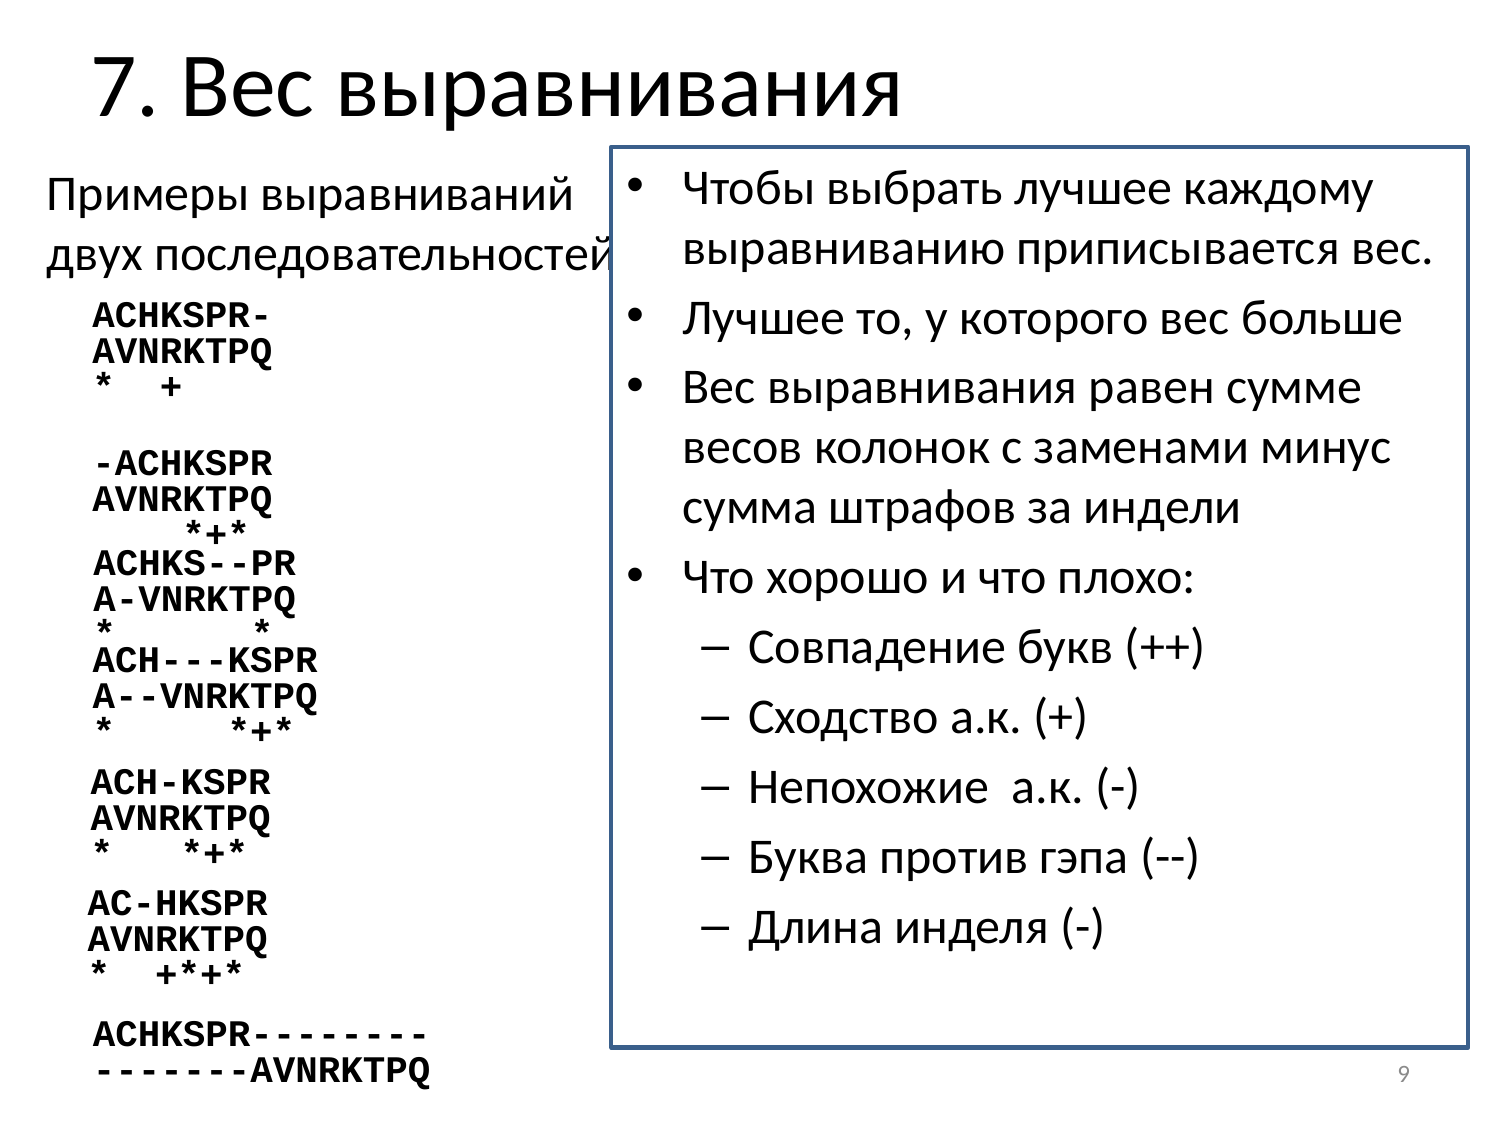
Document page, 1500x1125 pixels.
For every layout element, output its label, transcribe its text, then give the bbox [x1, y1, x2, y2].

text_box ACH-KSPR AVNRKTPQ * *+* [75, 758, 308, 881]
slide_number 9 [1074, 1048, 1425, 1103]
text_box ACHKS--PR A-VNRKTPQ * * [78, 538, 334, 636]
list Примеры выравниваний двух последовательностей [31, 153, 611, 305]
title 7. Вес выравнивания [75, 0, 1425, 153]
text_box -ACHKSPR AVNRKTPQ *+* [77, 439, 312, 562]
text_box ACH---KSPR A--VNRKTPQ * *+* [78, 636, 356, 759]
text_box Чтобы выбрать лучшее каждому выравниванию приписывается вес. Лучшее то, у которого вес больше Вес выравнивания равен сумме весов колонок с заменами минус сумма штрафов за индели Что хорошо и что плохо: Совпадение букв (++) Сходство а.к. (+) Непохожие а.к. (-) Буква против гэпа (--) Длина инделя (-) [611, 146, 1469, 1048]
text_box AC-HKSPR AVNRKTPQ * +*+* [72, 879, 305, 1002]
text_box ACHKSPR- AVNRKTPQ * + [77, 291, 312, 415]
text_box ACHKSPR-------- -------AVNRKTPQ [78, 1010, 468, 1097]
